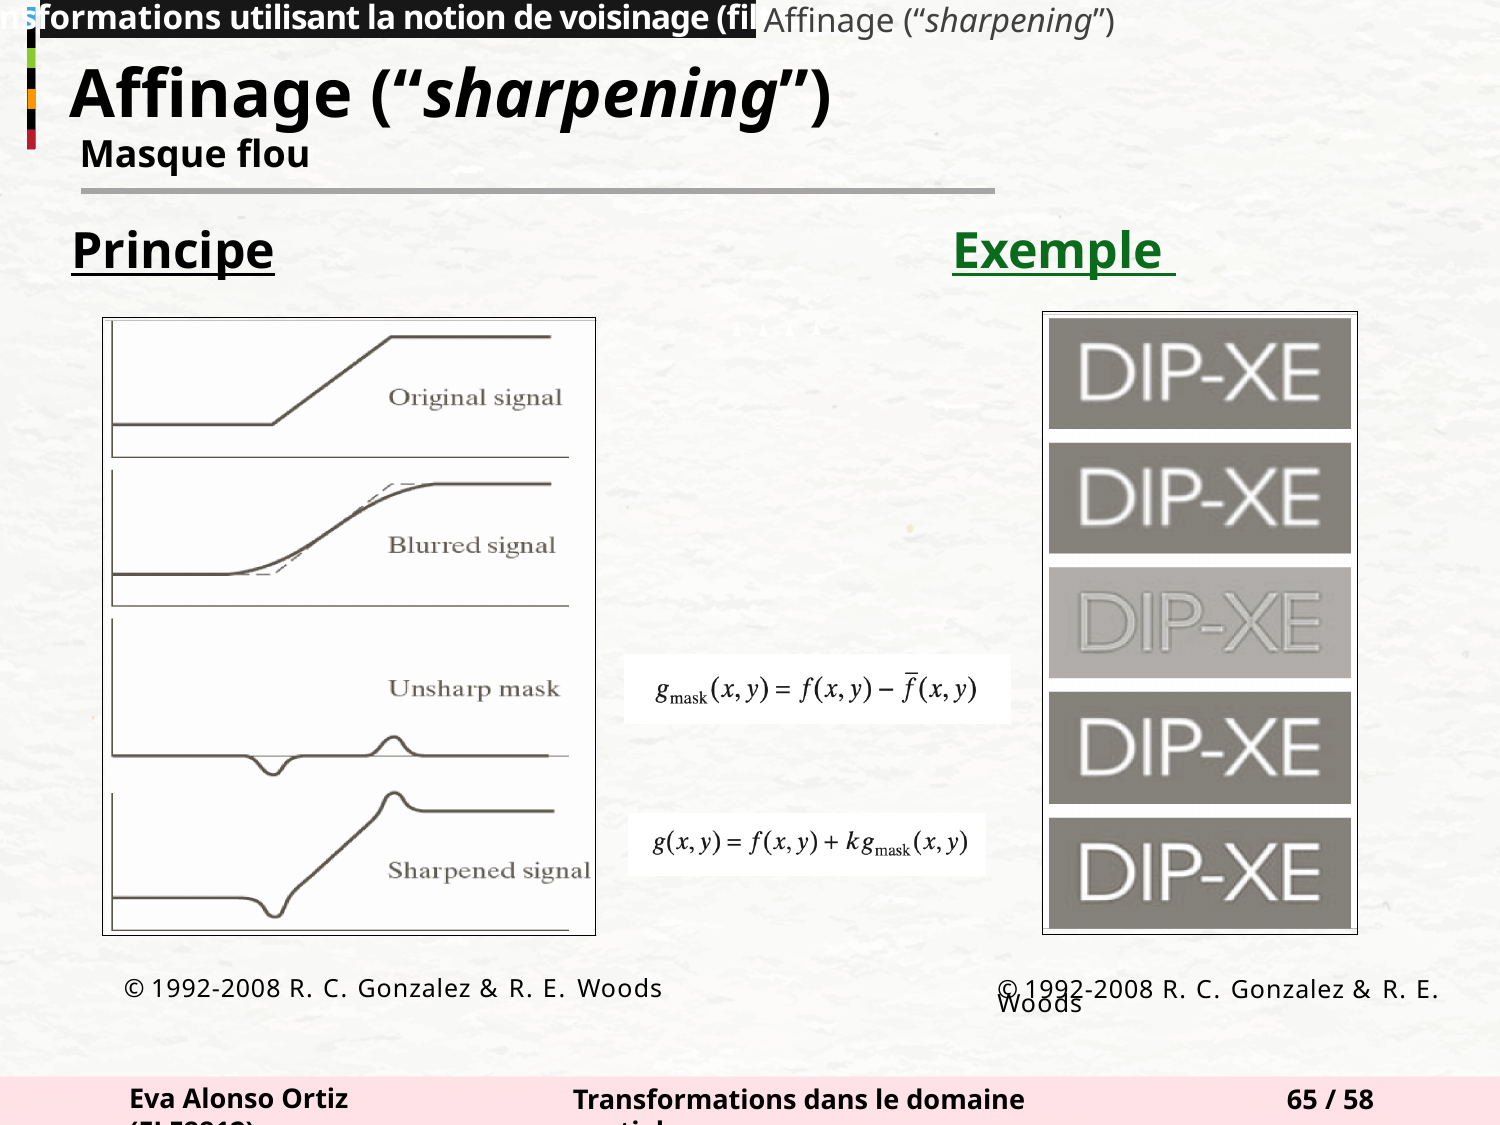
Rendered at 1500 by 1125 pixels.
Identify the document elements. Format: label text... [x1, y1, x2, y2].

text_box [1041, 310, 1358, 935]
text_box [102, 316, 598, 936]
text_box © 1992-2008 R. C. Gonzalez & R. E. Woods [121, 988, 881, 1003]
text_box Affinage (“sharpening”) Masque flou [54, 43, 1369, 268]
text_box Principe [56, 211, 291, 287]
text_box © 1992-2008 R. C. Gonzalez & R. E. Woods [995, 989, 1481, 1018]
text_box Exemple [937, 211, 1192, 287]
text_box Affinage (“sharpening”) [748, 0, 1130, 47]
picture [0, 0, 1500, 1125]
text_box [36, 0, 765, 46]
